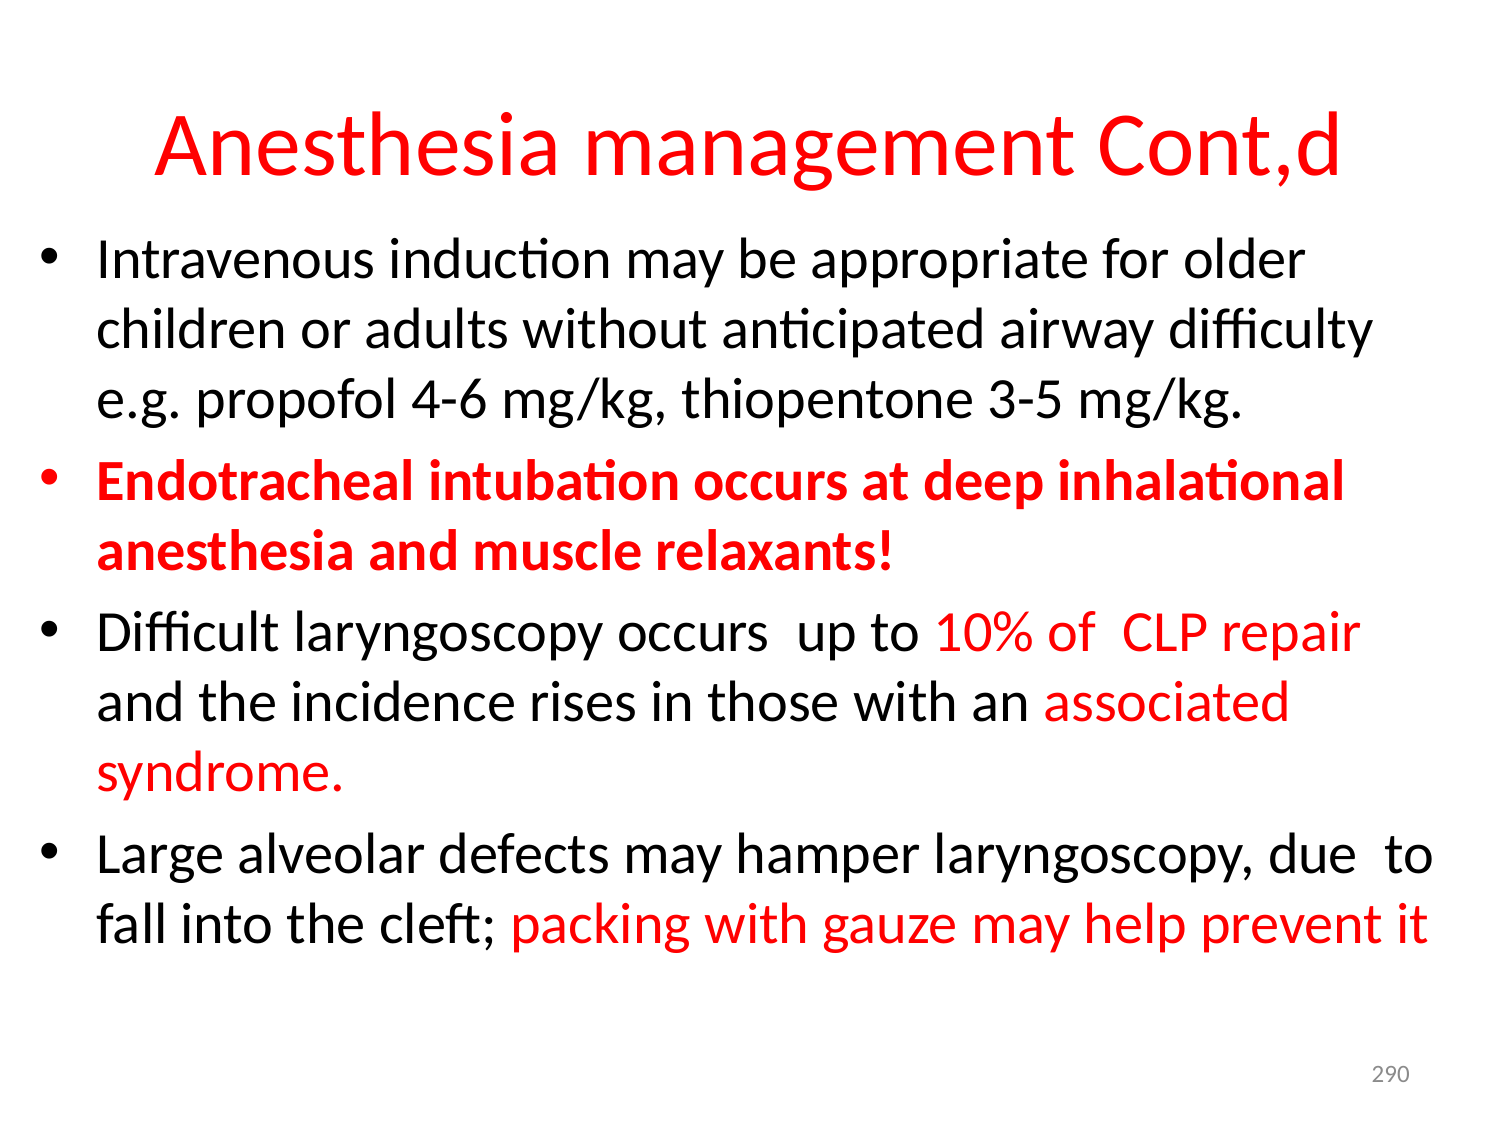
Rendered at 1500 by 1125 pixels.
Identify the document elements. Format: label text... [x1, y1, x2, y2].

slide_number 290 [1074, 1042, 1425, 1103]
list Intravenous induction may be appropriate for older children or adults without anticipated airway difficulty e.g. propofol 4-6 mg/kg, thiopentone 3-5 mg/kg. Endotracheal intubation occurs at deep inhalational anesthesia and muscle relaxants! Difficult laryngoscopy occurs up to 10% of CLP repair and the incidence rises in those with an associated syndrome. Large alveolar defects may hamper laryngoscopy, due to fall into the cleft; packing with gauze may help prevent it [24, 212, 1475, 1005]
title Anesthesia management Cont,d [75, 45, 1425, 212]
